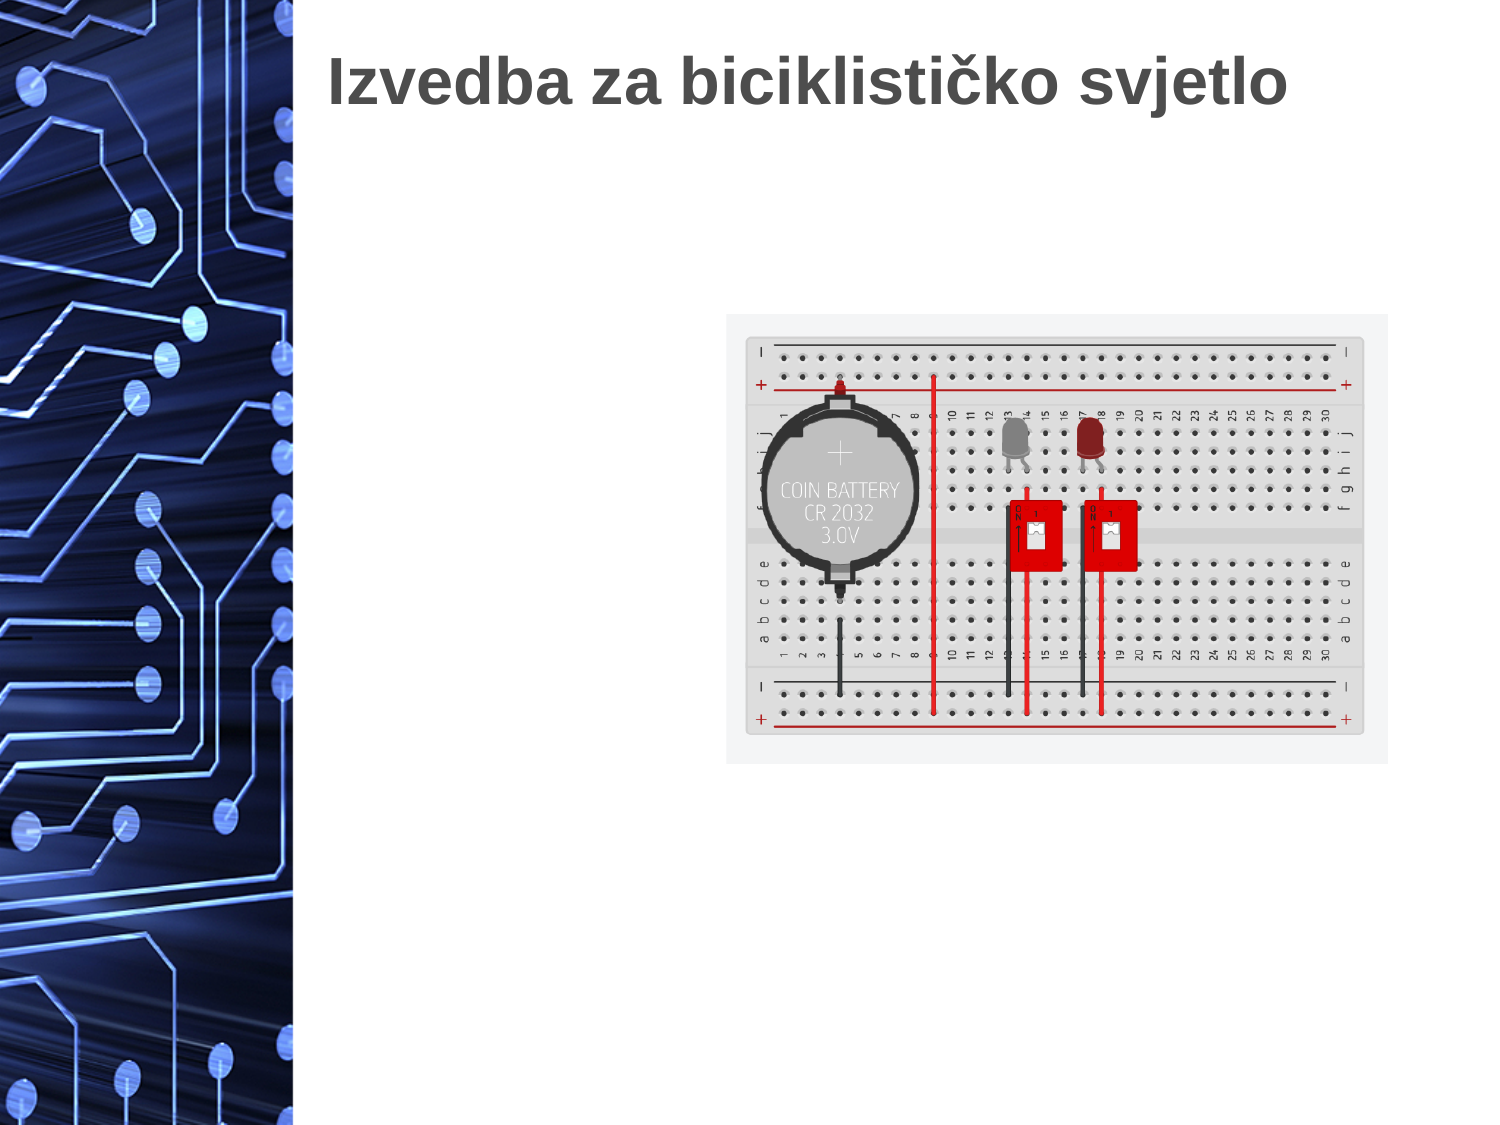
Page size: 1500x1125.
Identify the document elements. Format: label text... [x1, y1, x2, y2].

picture [0, 0, 1500, 1125]
title Izvedba za biciklističko svjetlo [312, 18, 1471, 138]
